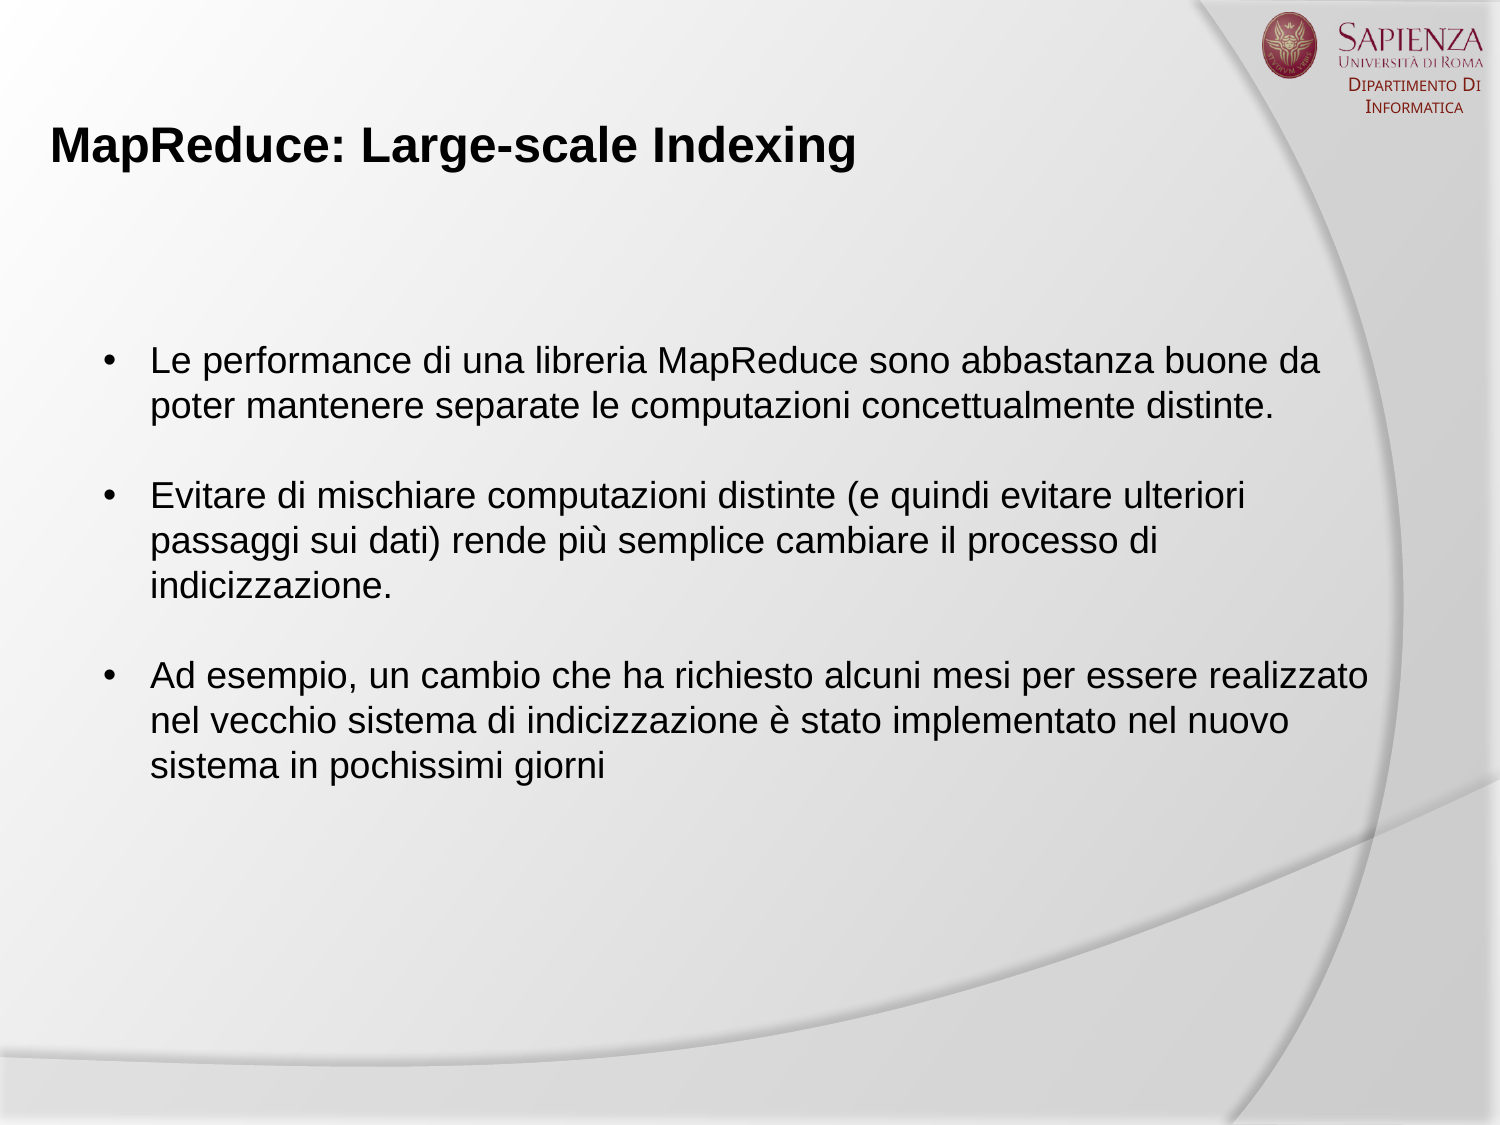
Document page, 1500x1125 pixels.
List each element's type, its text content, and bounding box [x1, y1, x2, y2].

text_box MapReduce: Large-scale Indexing [35, 105, 1264, 181]
text_box Le performance di una libreria MapReduce sono abbastanza buone da poter mantenere separate le computazioni concettualmente distinte. Evitare di mischiare computazioni distinte (e quindi evitare ulteriori passaggi sui dati) rende più semplice cambiare il processo di indicizzazione. Ad esempio, un cambio che ha richiesto alcuni mesi per essere realizzato nel vecchio sistema di indicizzazione è stato implementato nel nuovo sistema in pochissimi giorni [88, 329, 1413, 794]
text_box DIPARTIMENTO DI INFORMATICA [1311, 64, 1500, 125]
picture [1261, 11, 1483, 79]
